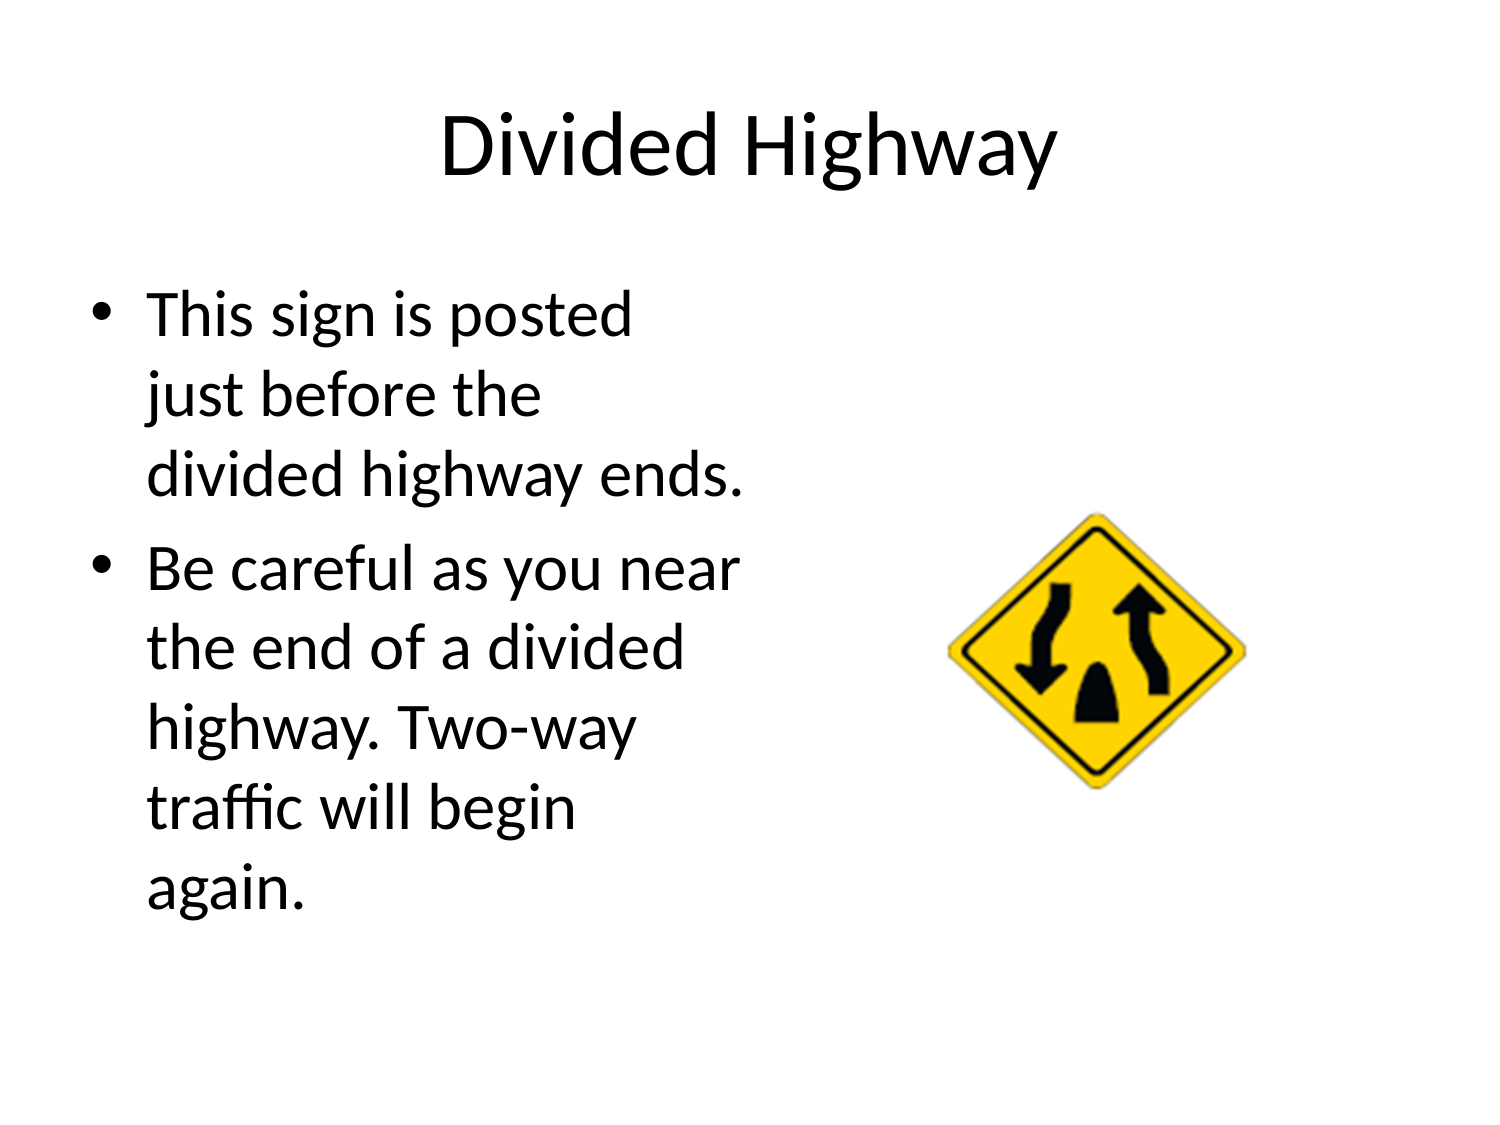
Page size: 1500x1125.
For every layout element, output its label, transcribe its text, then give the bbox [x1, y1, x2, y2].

picture [921, 487, 1265, 824]
title Divided Highway [75, 45, 1425, 233]
list This sign is posted just before the divided highway ends. Be careful as you near the end of a divided highway. Two-way traffic will begin again. [75, 262, 763, 1005]
